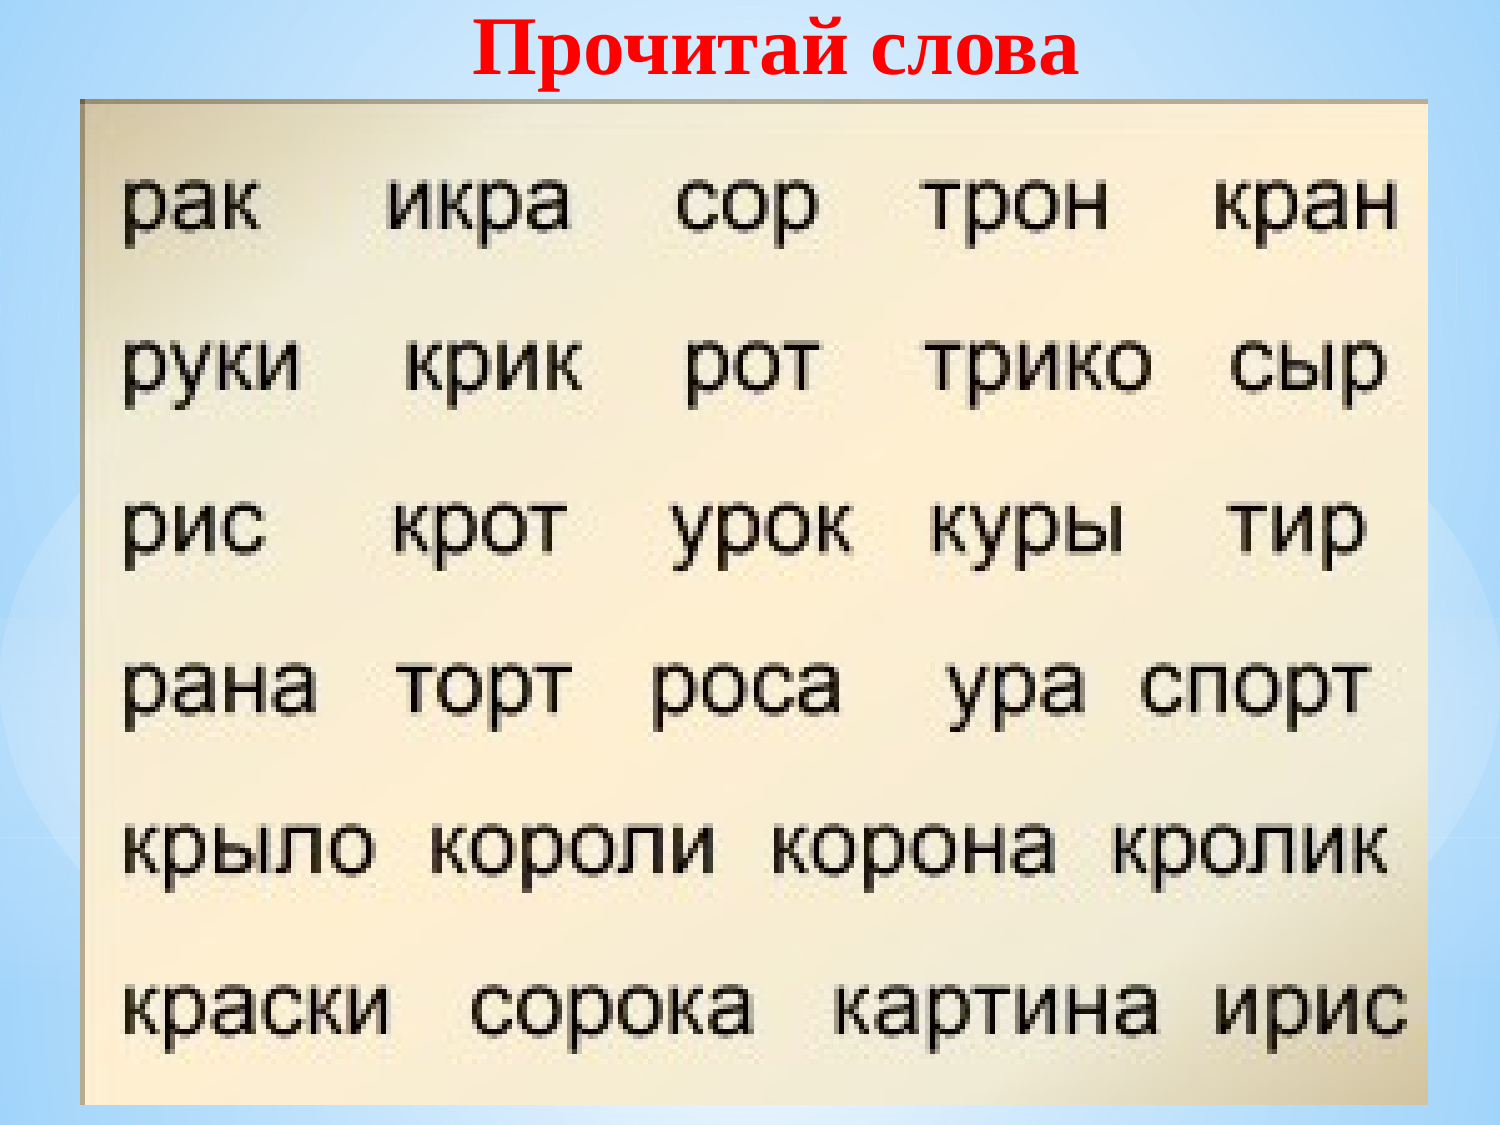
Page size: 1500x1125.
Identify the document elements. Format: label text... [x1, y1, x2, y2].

text_box Прочитай слова [457, 0, 1096, 98]
picture [80, 99, 1428, 1105]
